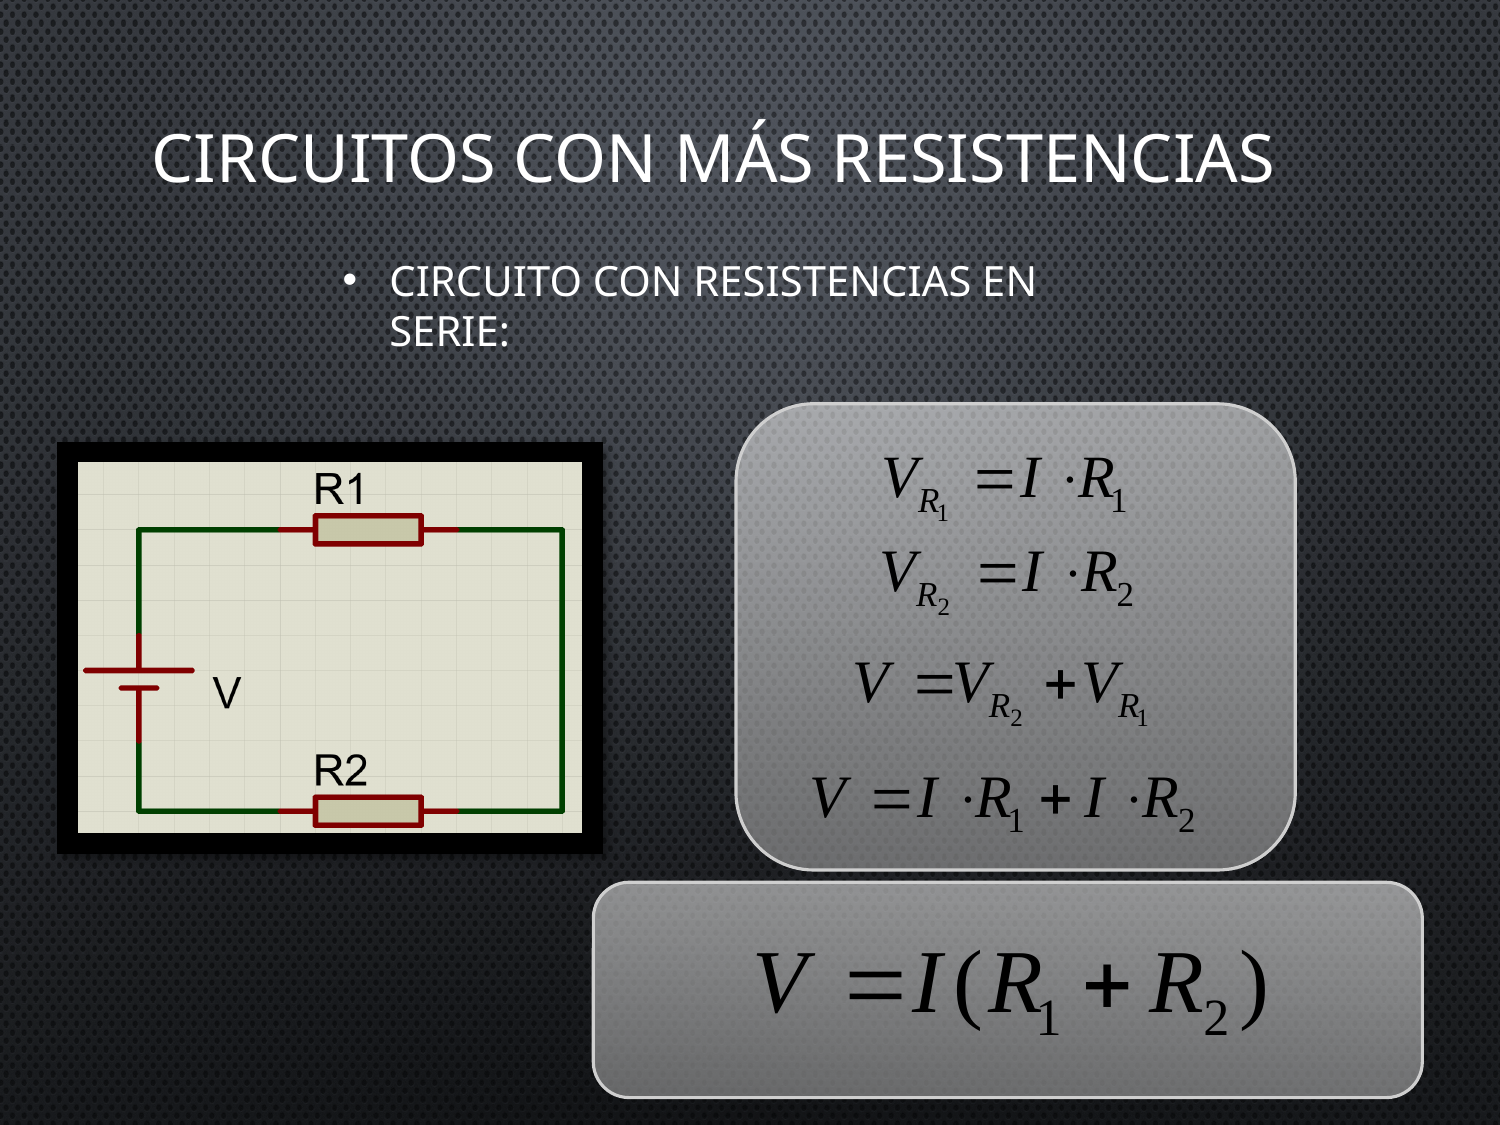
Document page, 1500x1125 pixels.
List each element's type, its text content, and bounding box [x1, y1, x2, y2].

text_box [875, 530, 1147, 627]
text_box [591, 880, 1424, 1100]
title Circuitos con más resistencias [136, 0, 1356, 313]
text_box [734, 402, 1297, 872]
picture [77, 462, 583, 834]
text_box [806, 756, 1207, 843]
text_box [848, 642, 1164, 738]
list Circuito con resistencias en serie: [327, 185, 1167, 424]
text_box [877, 437, 1134, 530]
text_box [746, 922, 1284, 1051]
